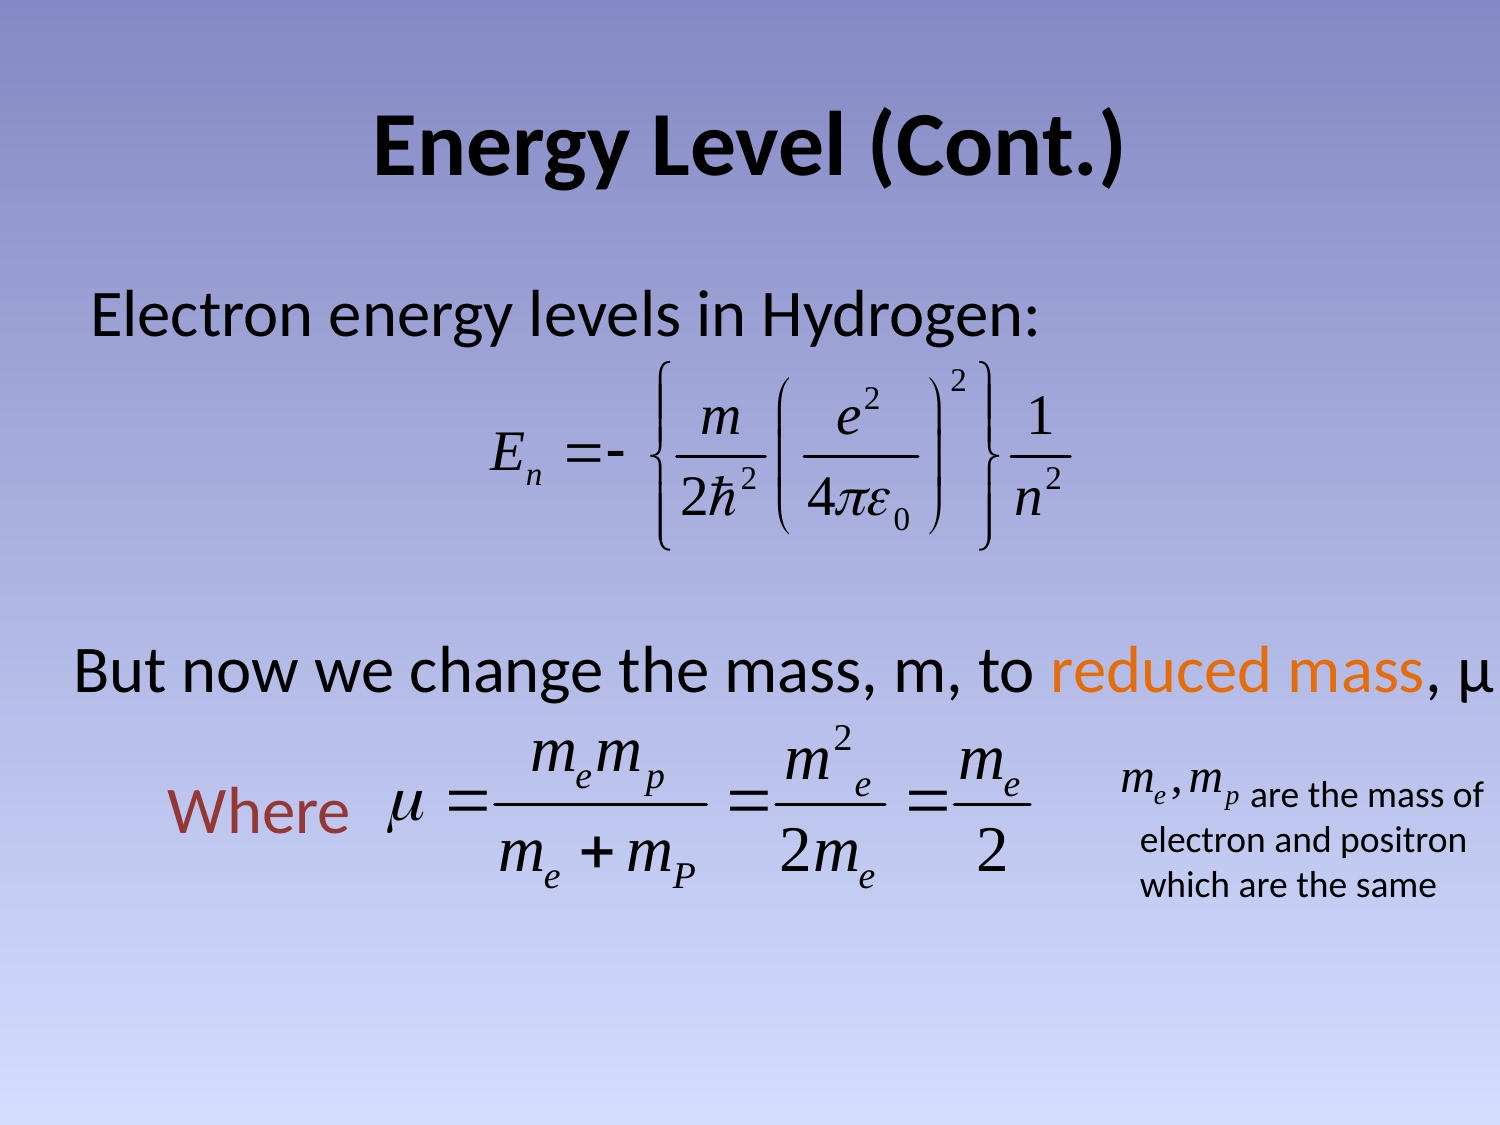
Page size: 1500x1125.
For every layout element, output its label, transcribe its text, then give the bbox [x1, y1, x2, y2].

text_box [374, 706, 1044, 903]
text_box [480, 351, 1082, 562]
title Energy Level (Cont.) [75, 45, 1425, 233]
list Electron energy levels in Hydrogen: [75, 262, 1430, 364]
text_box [1112, 744, 1250, 821]
text_box But now we change the mass, m, to reduced mass, μ [58, 618, 1500, 714]
text_box are the mass of electron and positron which are the same [1124, 762, 1500, 913]
text_box Where [153, 759, 367, 855]
